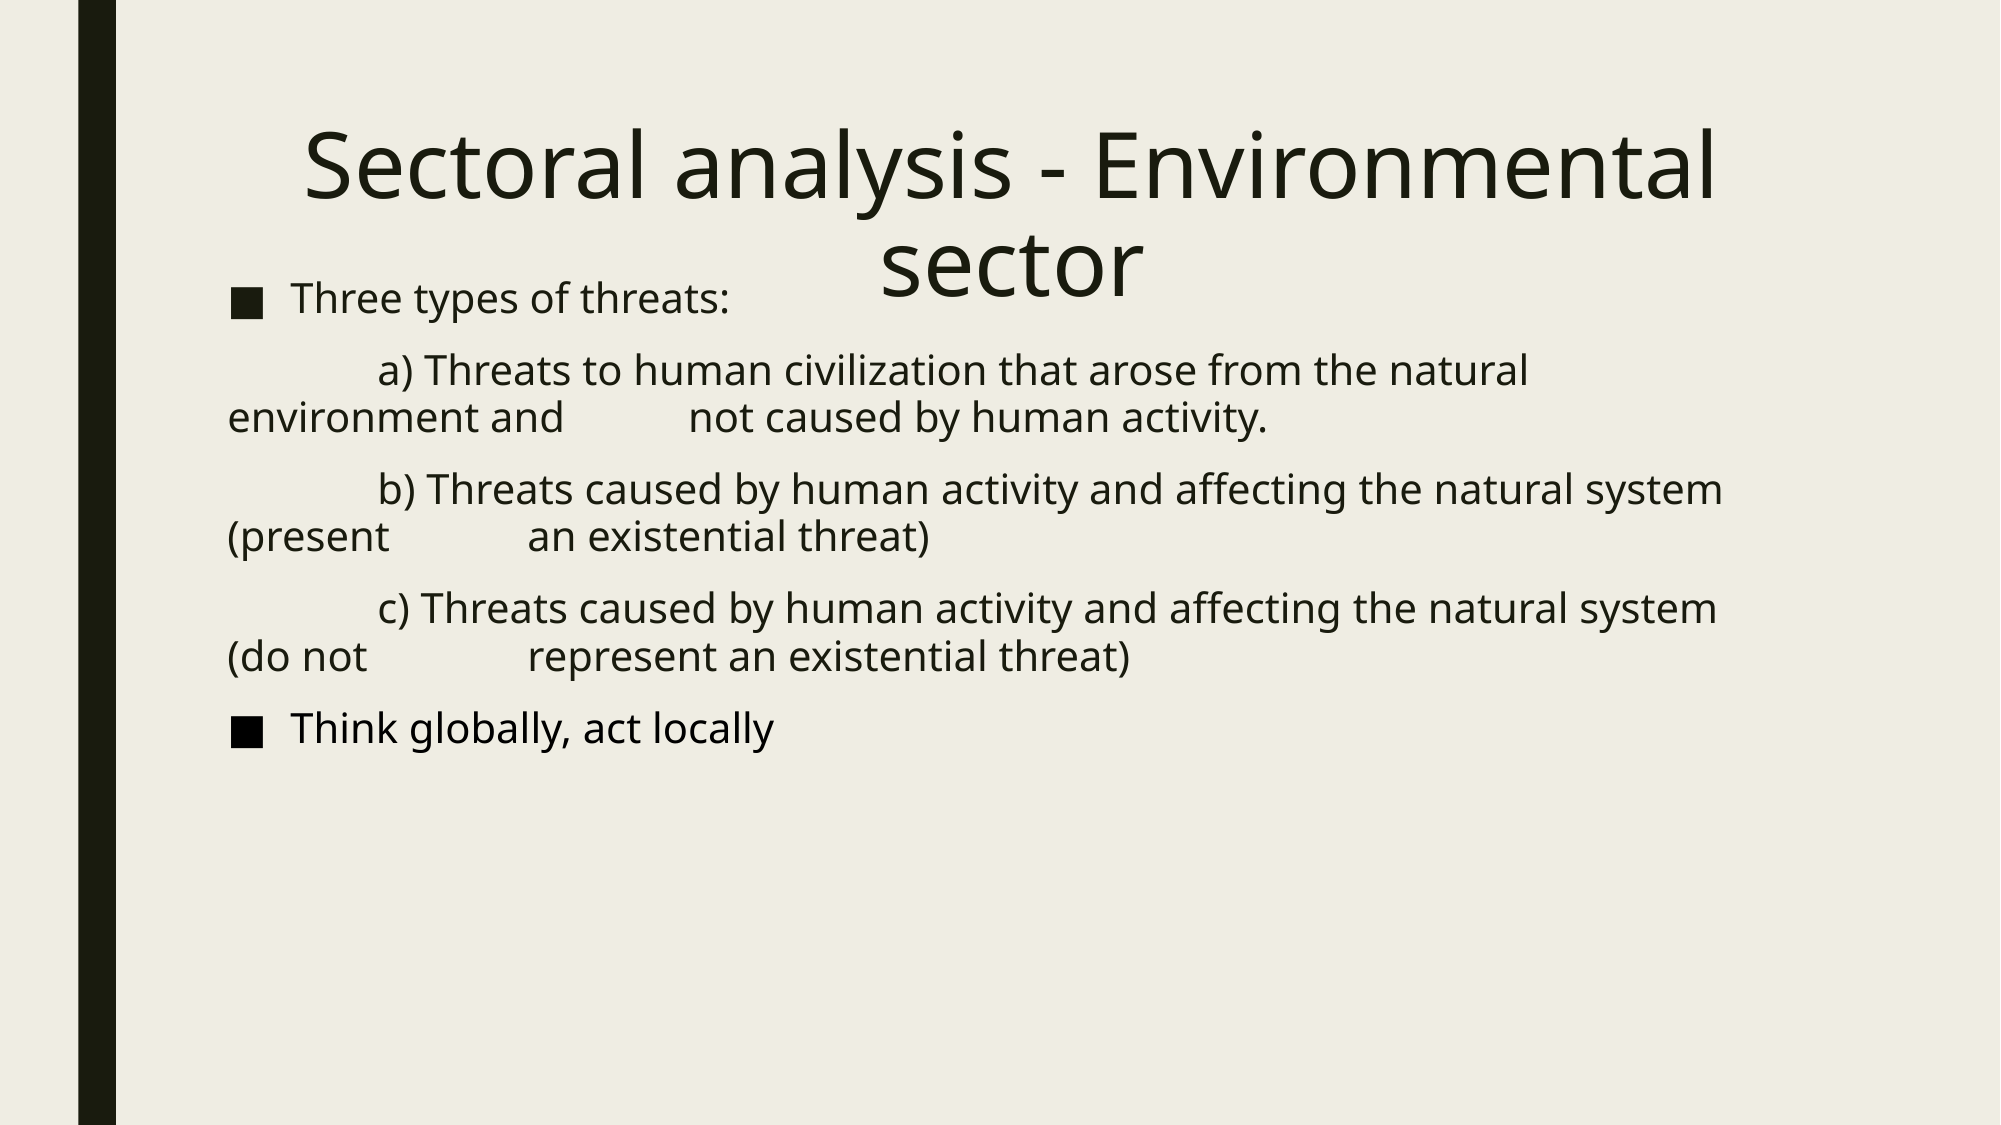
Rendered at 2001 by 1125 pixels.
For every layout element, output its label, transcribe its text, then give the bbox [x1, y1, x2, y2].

list Three types of threats: a) Threats to human civilization that arose from the natural environment and not caused by human activity. b) Threats caused by human activity and affecting the natural system (present an existential threat) c) Threats caused by human activity and affecting the natural system (do not represent an existential threat) Think globally, act locally [212, 268, 1788, 1080]
title Sectoral analysis - Environmental sector [225, 112, 1800, 357]
